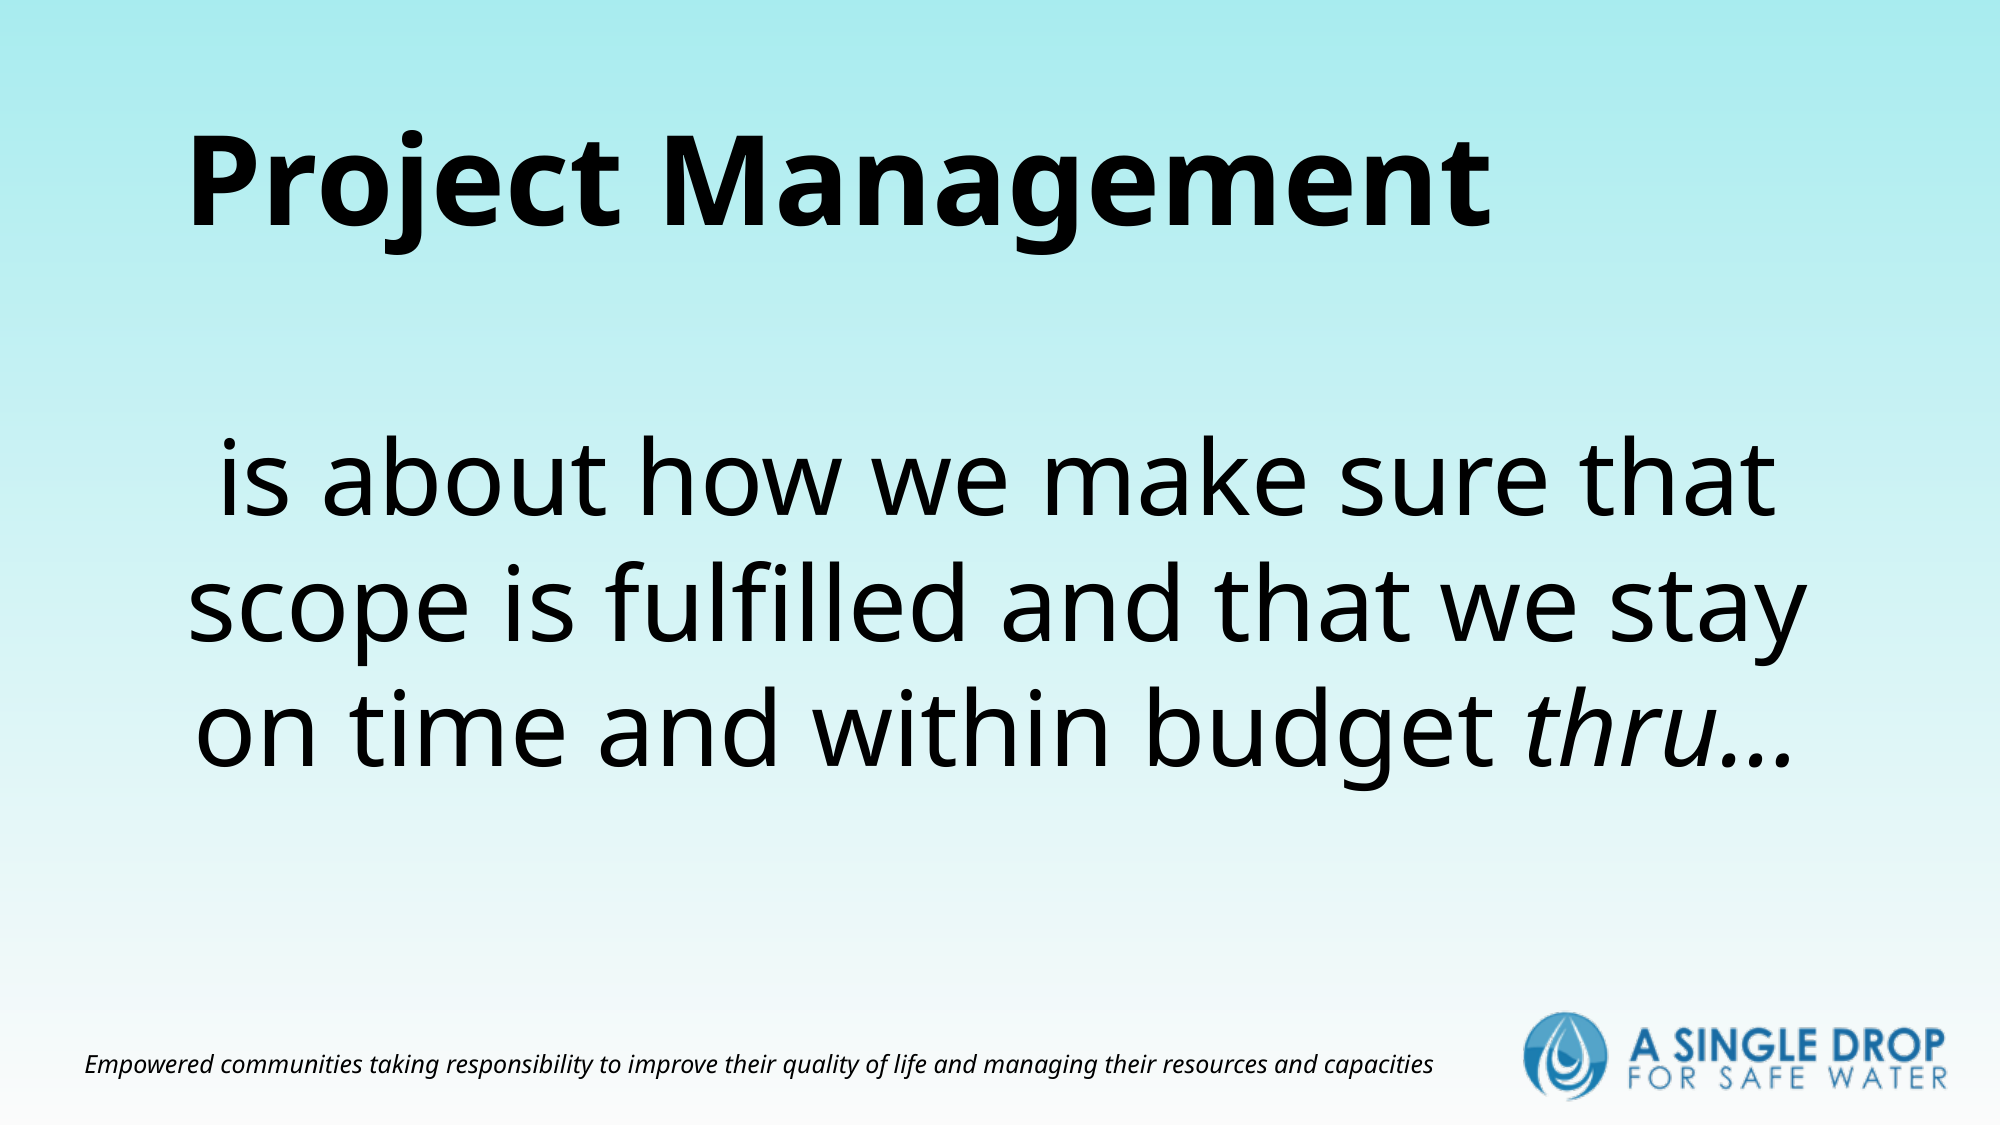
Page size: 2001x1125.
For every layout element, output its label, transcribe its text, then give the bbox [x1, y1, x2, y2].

title Project Management [168, 110, 1566, 352]
picture [1487, 999, 1990, 1117]
subtitle is about how we make sure that scope is fulfilled and that we stay on time and within budget thru… [168, 403, 1826, 917]
